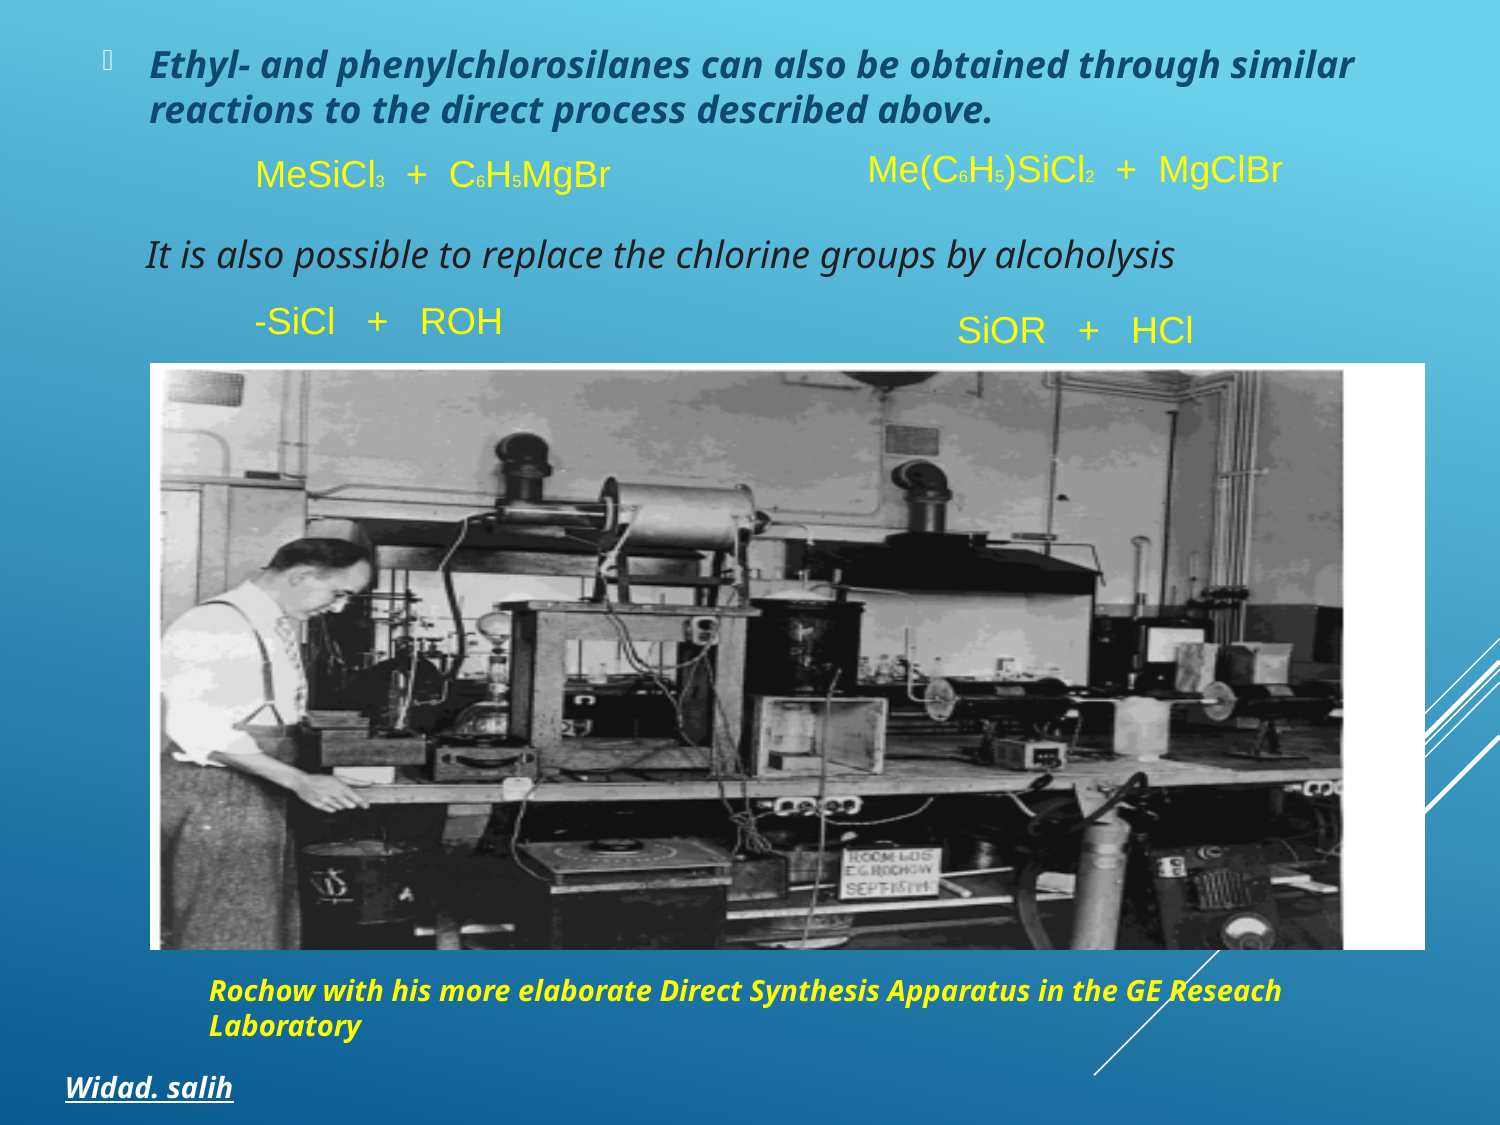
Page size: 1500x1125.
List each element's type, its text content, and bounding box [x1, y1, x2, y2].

text_box Widad. salih [49, 1061, 500, 1112]
text_box SiOR + HCl [942, 298, 1209, 358]
text_box It is also possible to replace the chlorine groups by alcoholysis [131, 224, 1382, 284]
text_box -SiCl + ROH [239, 286, 540, 350]
text_box Me(C6H5)SiCl2 + MgClBr [852, 137, 1299, 198]
picture [149, 362, 1426, 951]
text_box Ethyl- and phenylchlorosilanes can also be obtained through similar reactions to the direct process described above. [87, 87, 1425, 150]
text_box Rochow with his more elaborate Direct Synthesis Apparatus in the GE Reseach Laboratory [194, 965, 1420, 1050]
text_box MeSiCl3 + C6H5MgBr [240, 139, 647, 203]
